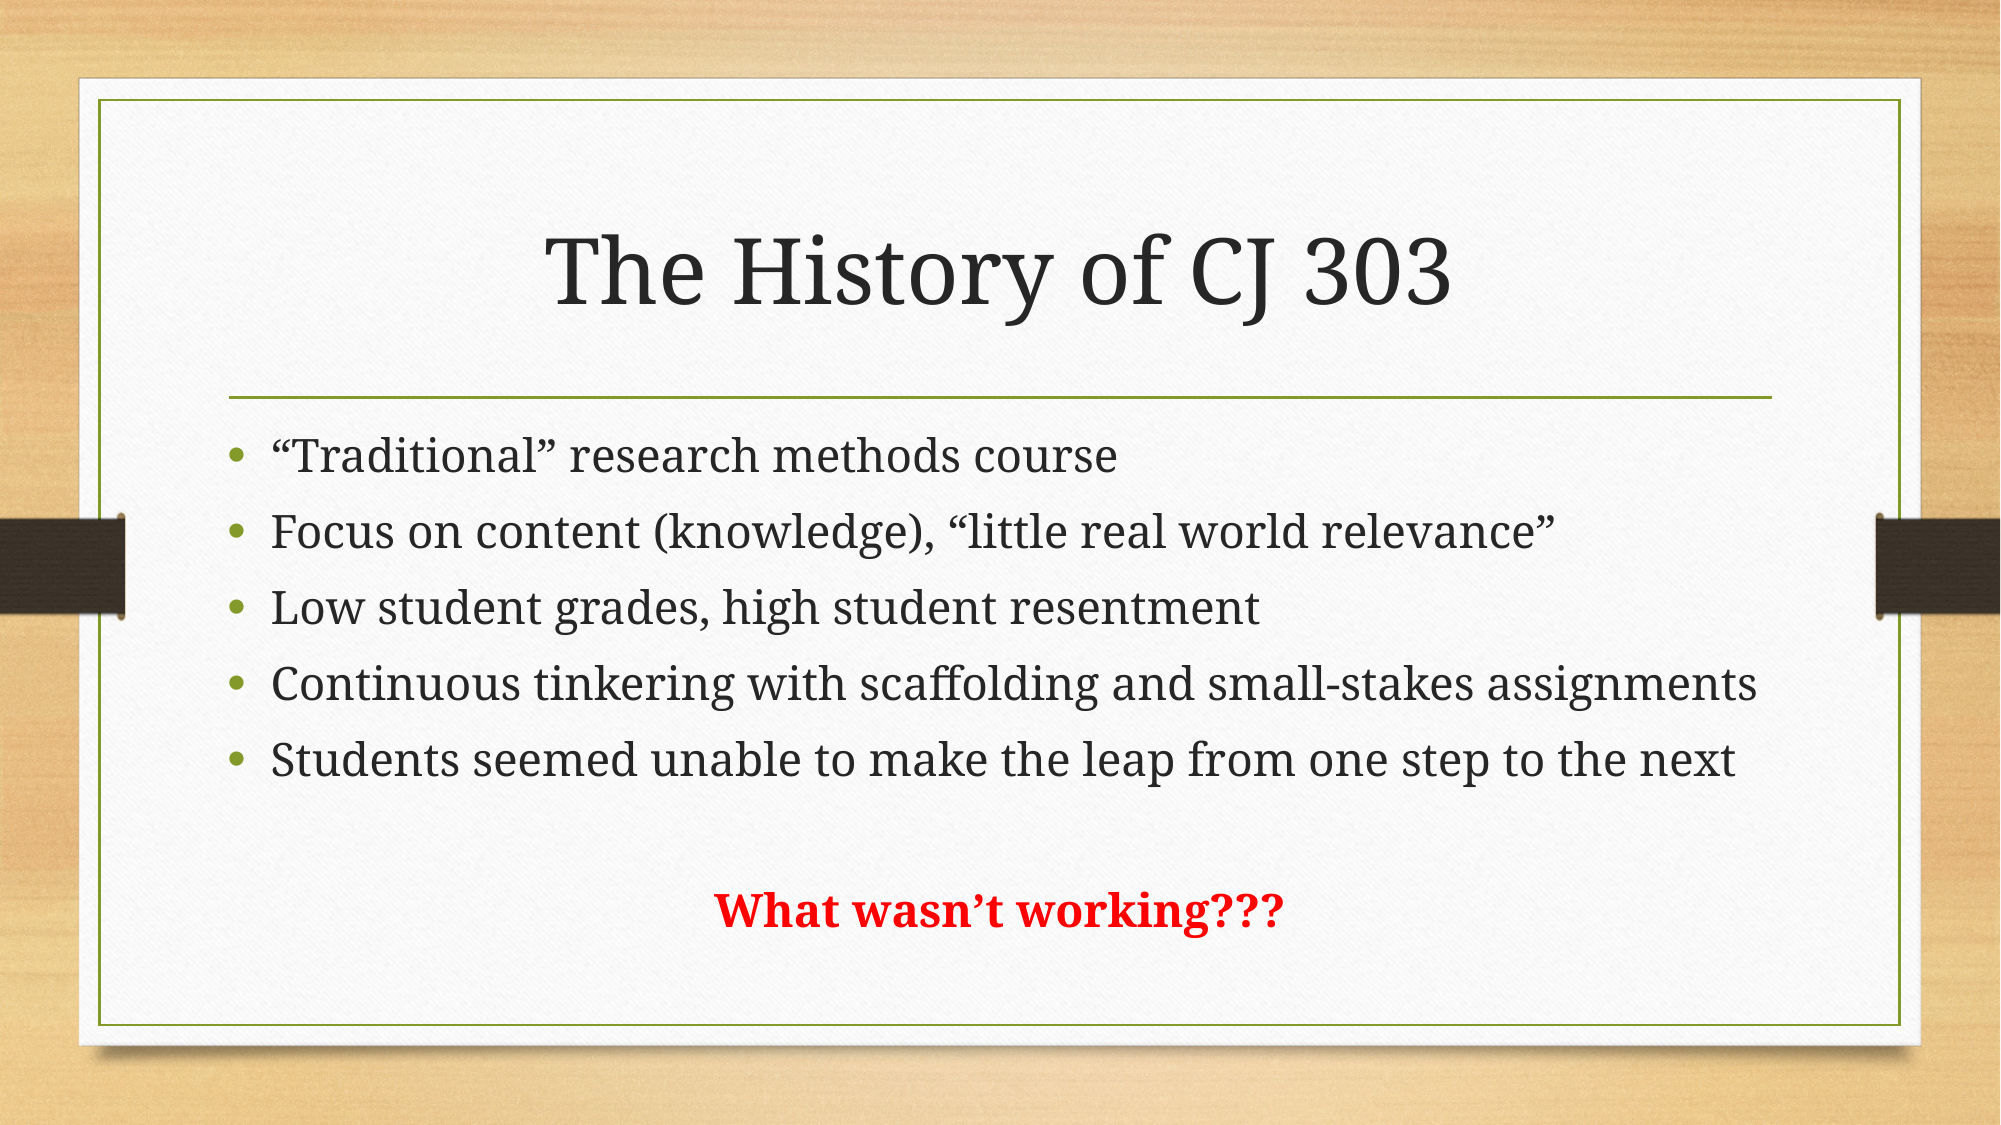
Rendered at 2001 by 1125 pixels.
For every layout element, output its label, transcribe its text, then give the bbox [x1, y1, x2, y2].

list “Traditional” research methods course Focus on content (knowledge), “little real world relevance” Low student grades, high student resentment Continuous tinkering with scaffolding and small-stakes assignments Students seemed unable to make the leap from one step to the next What wasn’t working??? [212, 419, 1788, 964]
picture [0, 0, 2001, 1125]
title The History of CJ 303 [212, 161, 1788, 375]
